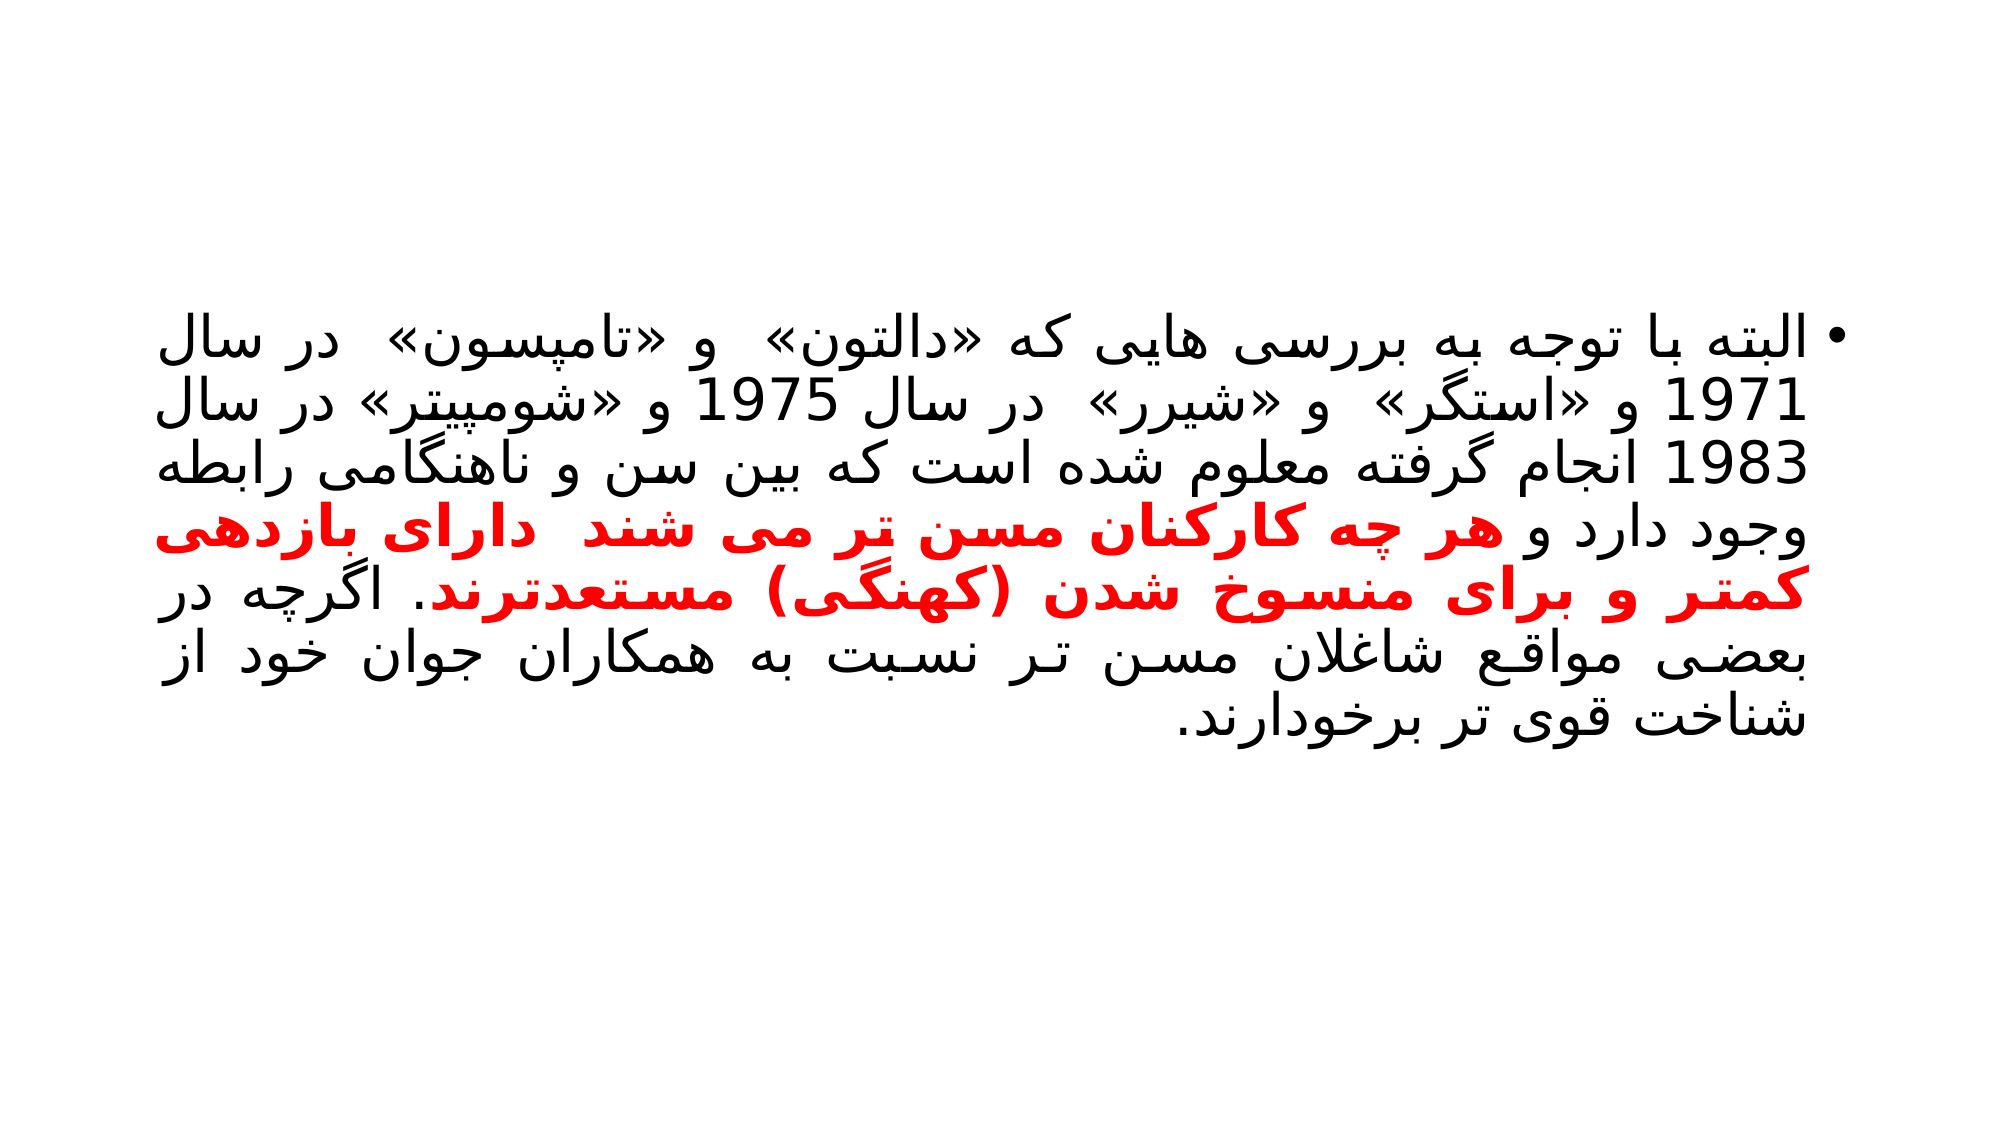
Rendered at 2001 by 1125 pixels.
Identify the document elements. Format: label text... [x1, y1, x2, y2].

list البته با توجه به بررسی هایی که «دالتون» و «تامپسون» در سال 1971 و «استگر» و «شیرر» در سال 1975 و «شومپیتر» در سال 1983 انجام گرفته معلوم شده است که بین سن و ناهنگامی رابطه وجود دارد و هر چه کارکنان مسن تر می شند دارای بازدهی کمتر و برای منسوخ شدن (کهنگی) مستعدترند. اگرچه در بعضی مواقع شاغلان مسن تر نسبت به همکاران جوان خود از شناخت قوی تر برخودارند. [137, 299, 1863, 1014]
